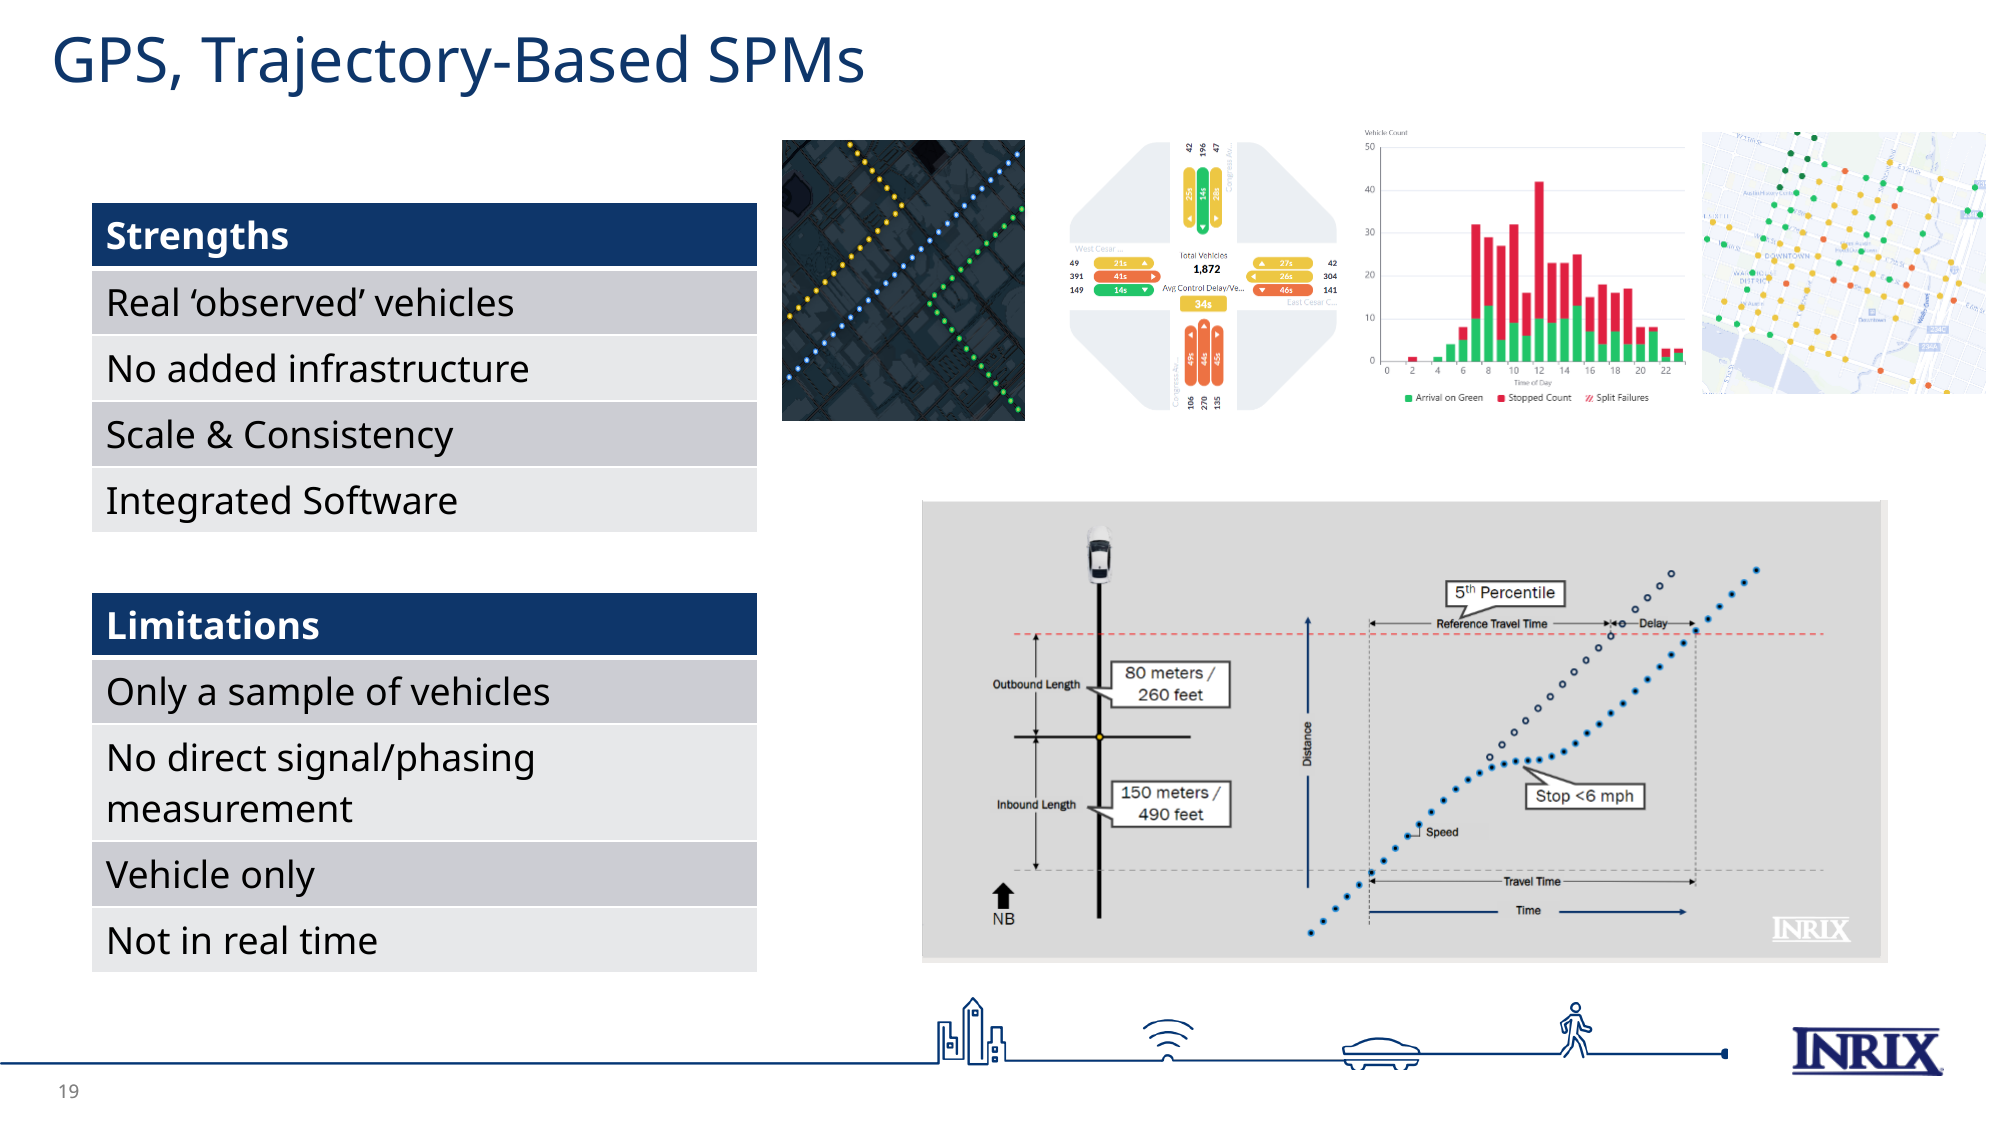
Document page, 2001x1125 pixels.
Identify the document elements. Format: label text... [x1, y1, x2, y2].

table_cell Not in real time [92, 908, 757, 972]
slide_number 19 [57, 1067, 158, 1113]
table_cell Only a sample of vehicles [92, 660, 757, 723]
table_cell No direct signal/phasing measurement [92, 725, 757, 840]
picture [1792, 1027, 1944, 1076]
table_cell No added infrastructure [92, 336, 757, 400]
table_cell Scale & Consistency [92, 402, 757, 466]
table_header Limitations [92, 593, 757, 655]
title GPS, Trajectory-Based SPMs [51, 12, 1849, 103]
picture [922, 500, 1888, 963]
picture [1054, 123, 1695, 427]
table_header Strengths [92, 203, 757, 266]
table_cell Vehicle only [92, 842, 757, 906]
table_cell Integrated Software [92, 468, 757, 532]
table_cell Real ‘observed’ vehicles [92, 271, 757, 334]
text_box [781, 140, 1025, 422]
picture [1702, 132, 1986, 394]
